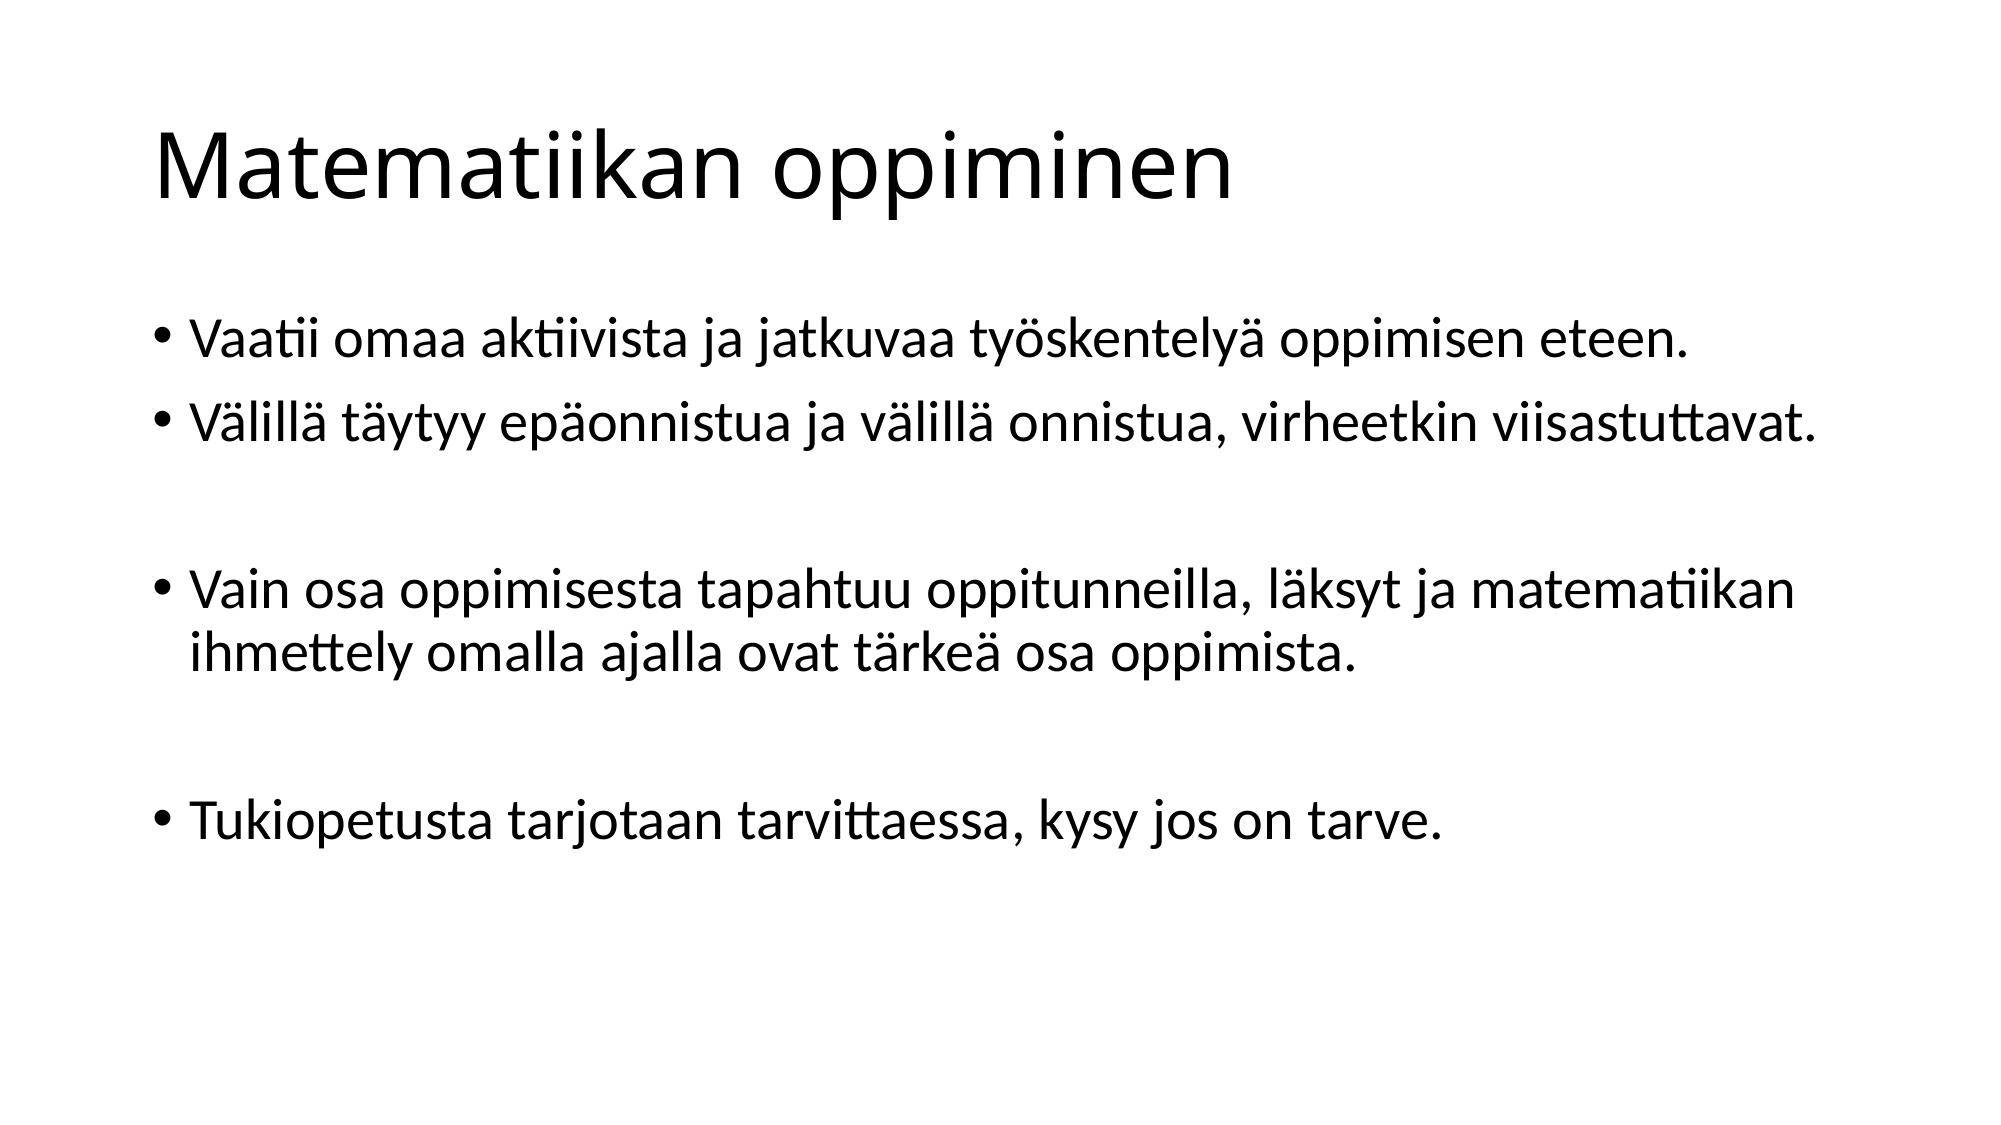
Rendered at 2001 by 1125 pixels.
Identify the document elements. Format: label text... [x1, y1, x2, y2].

title Matematiikan oppiminen [137, 59, 1863, 278]
list Vaatii omaa aktiivista ja jatkuvaa työskentelyä oppimisen eteen. Välillä täytyy epäonnistua ja välillä onnistua, virheetkin viisastuttavat. Vain osa oppimisesta tapahtuu oppitunneilla, läksyt ja matematiikan ihmettely omalla ajalla ovat tärkeä osa oppimista. Tukiopetusta tarjotaan tarvittaessa, kysy jos on tarve. [137, 299, 1863, 1014]
